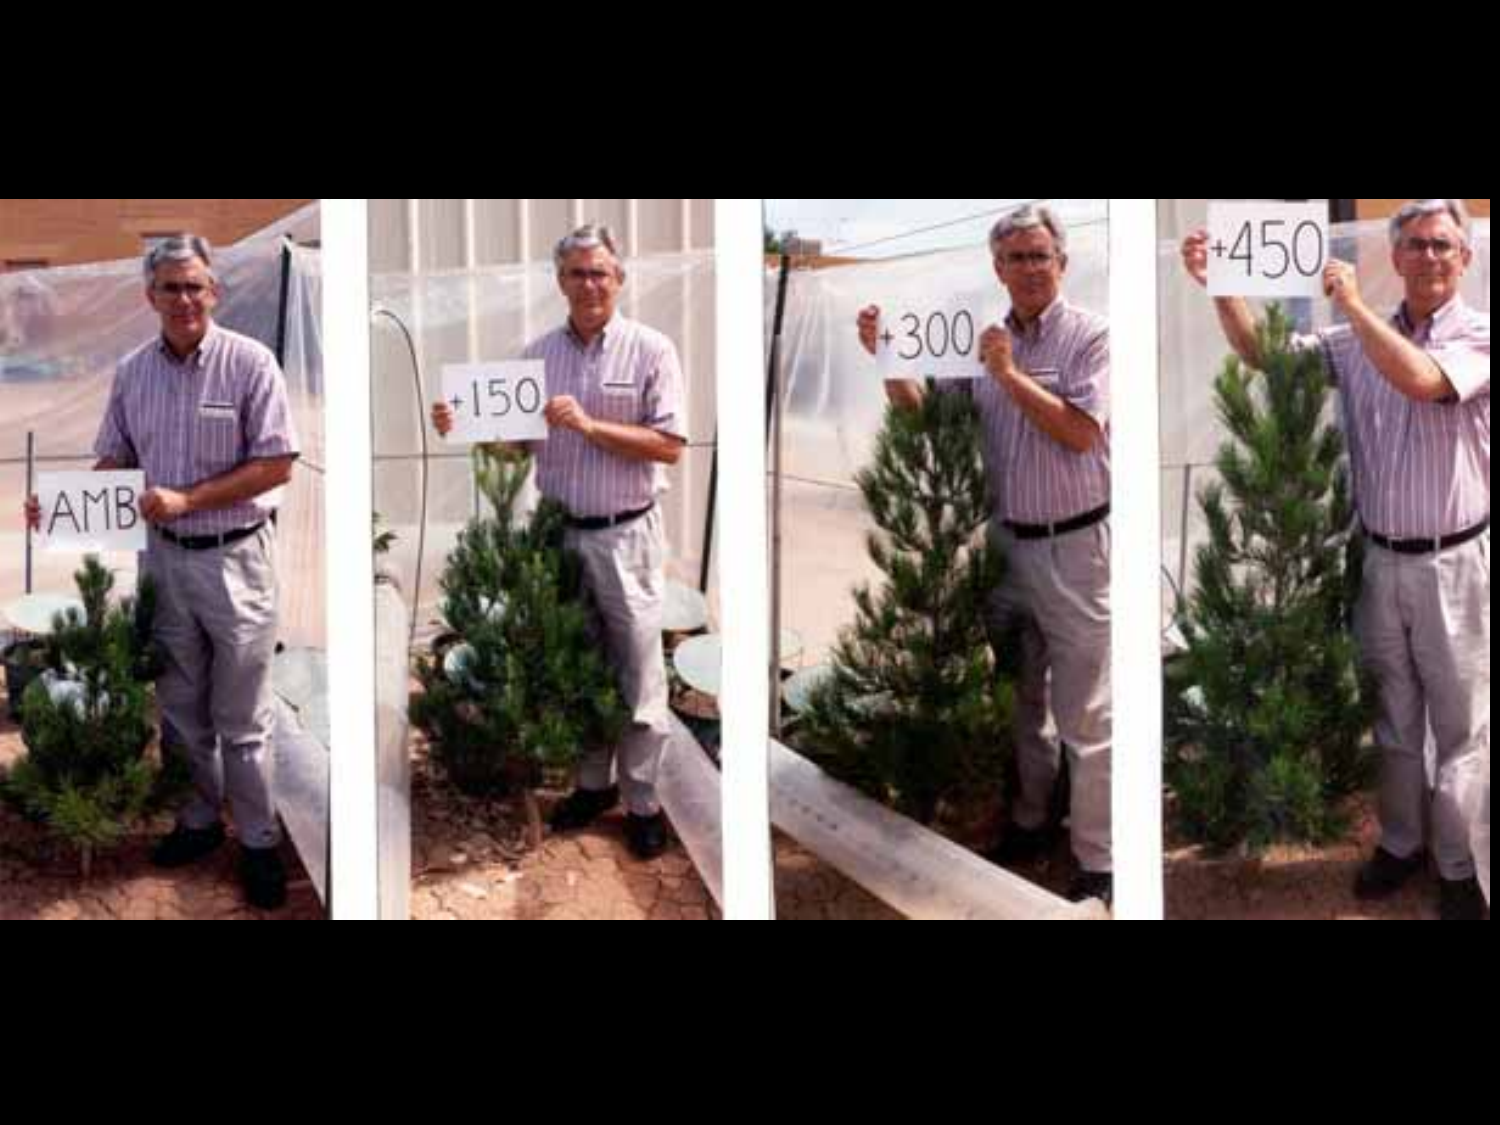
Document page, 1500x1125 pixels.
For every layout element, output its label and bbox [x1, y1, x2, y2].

picture [0, 199, 1490, 921]
